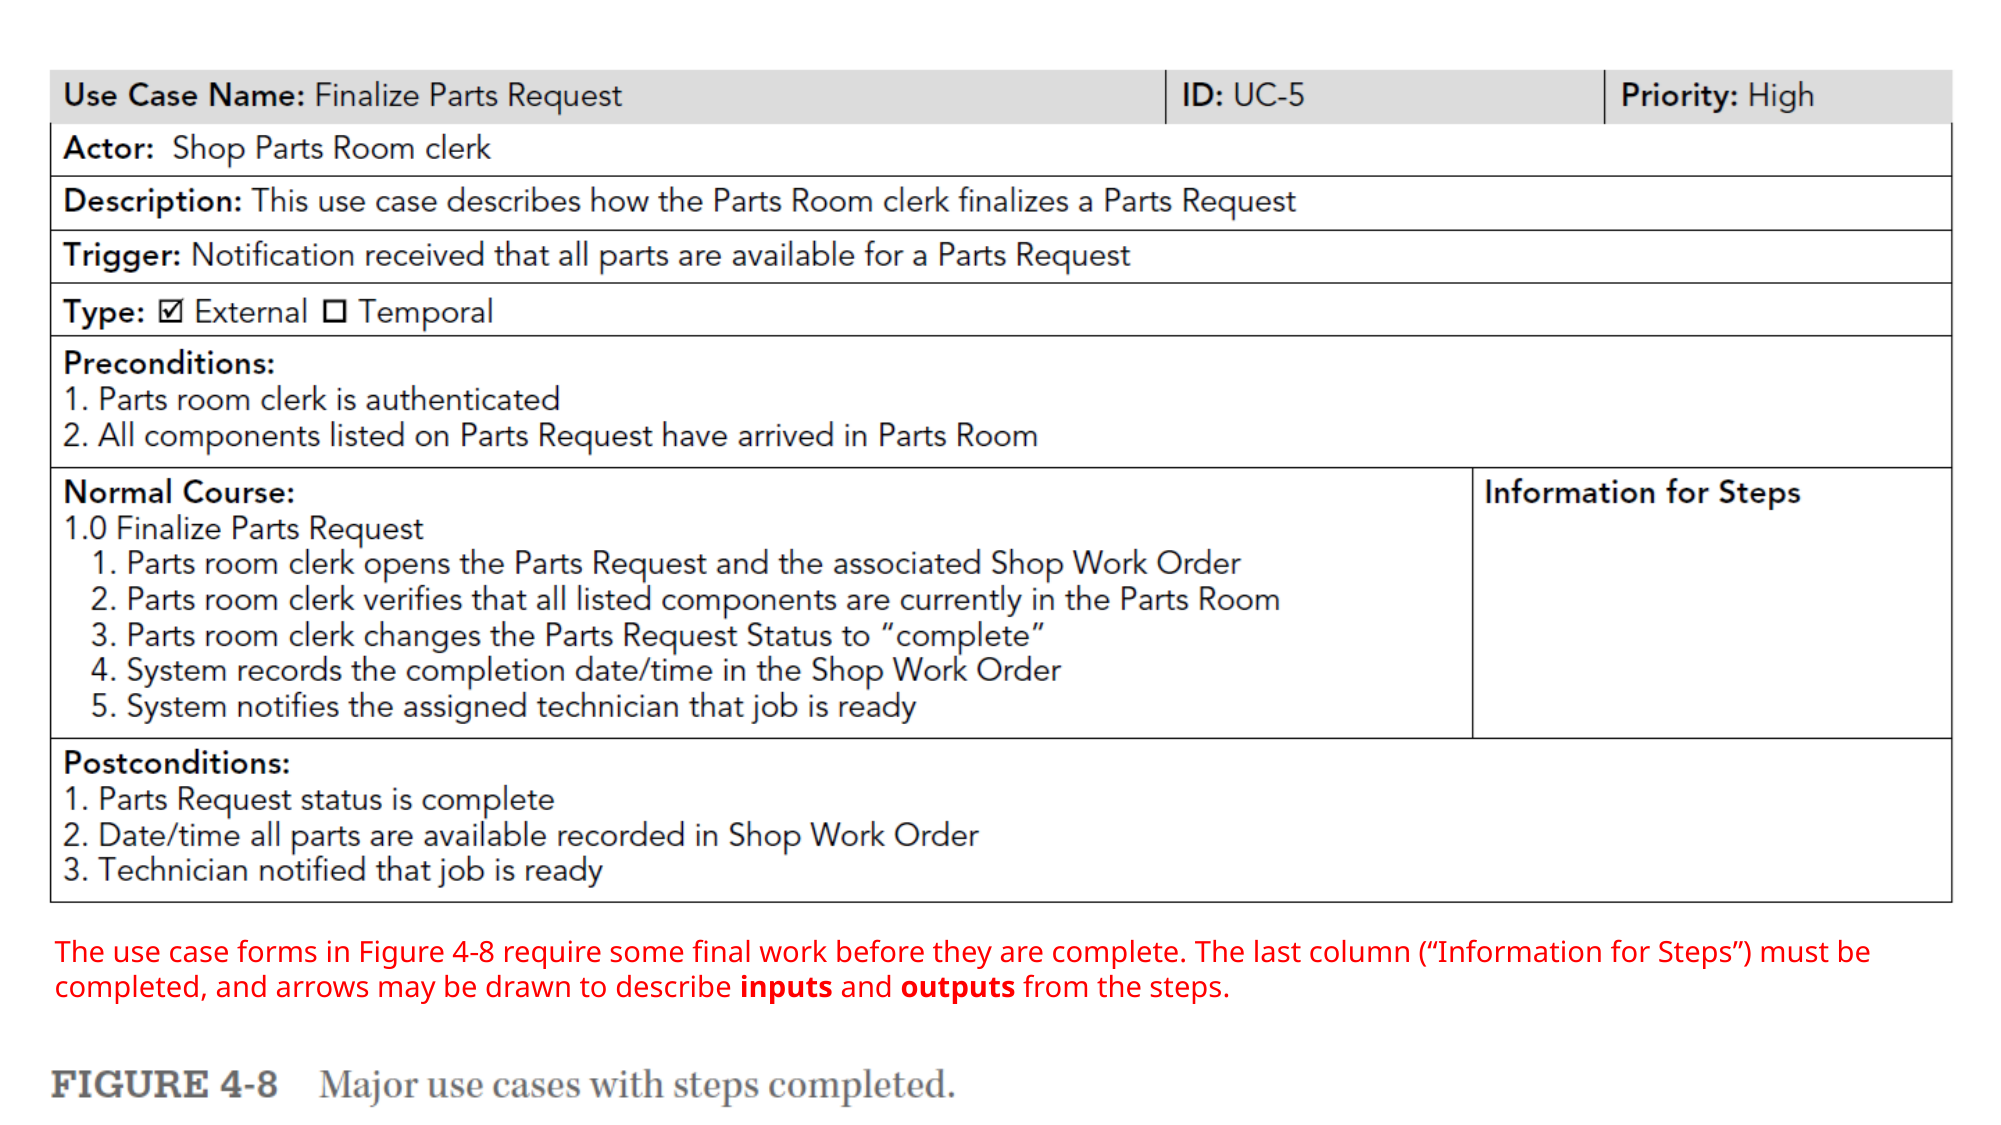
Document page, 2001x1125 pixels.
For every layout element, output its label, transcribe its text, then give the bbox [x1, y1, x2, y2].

picture [39, 59, 1961, 910]
picture [39, 1058, 962, 1120]
text_box The use case forms in Figure 4-8 require some final work before they are complete. The last column (“Information for Steps”) must be completed, and arrows may be drawn to describe inputs and outputs from the steps. [39, 926, 1961, 1012]
